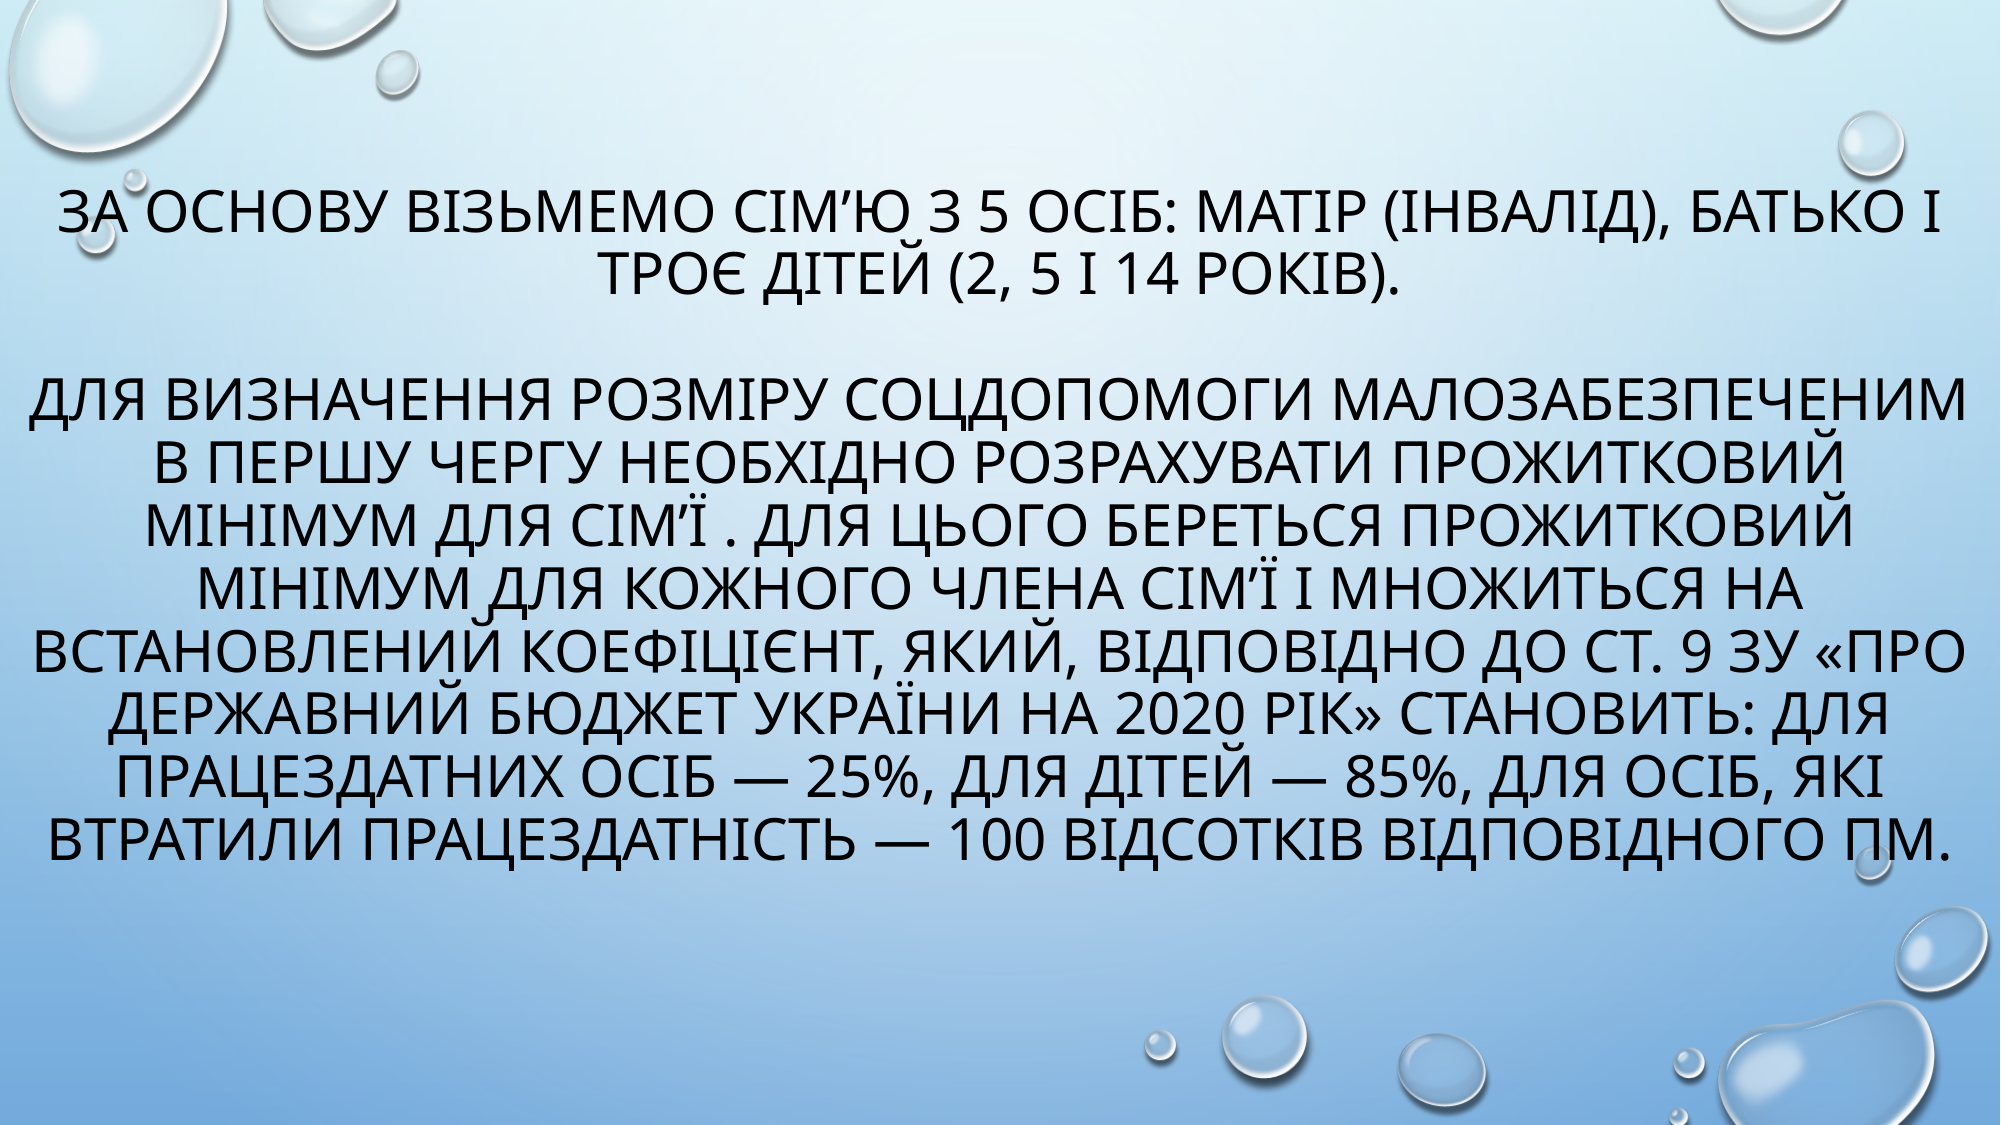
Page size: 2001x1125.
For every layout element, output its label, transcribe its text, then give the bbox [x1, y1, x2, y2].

title За основу візьмемо сім’ю з 5 осіб: матір (інвалід), батько і троє дітей (2, 5 і 14 років). Для визначення розміру соцдопомоги малозабезпеченим в першу чергу необхідно розрахувати прожитковий мінімум для сім’ї . Для цього береться прожитковий мінімум для кожного члена сім’ї і множиться на встановлений коефіцієнт, який, відповідно до ст. 9 ЗУ «Про державний бюджет України на 2020 рік» становить: для працездатних осіб — 25%, для дітей — 85%, для осіб, які втратили працездатність — 100 відсотків відповідного ПМ. [0, 0, 2000, 1125]
